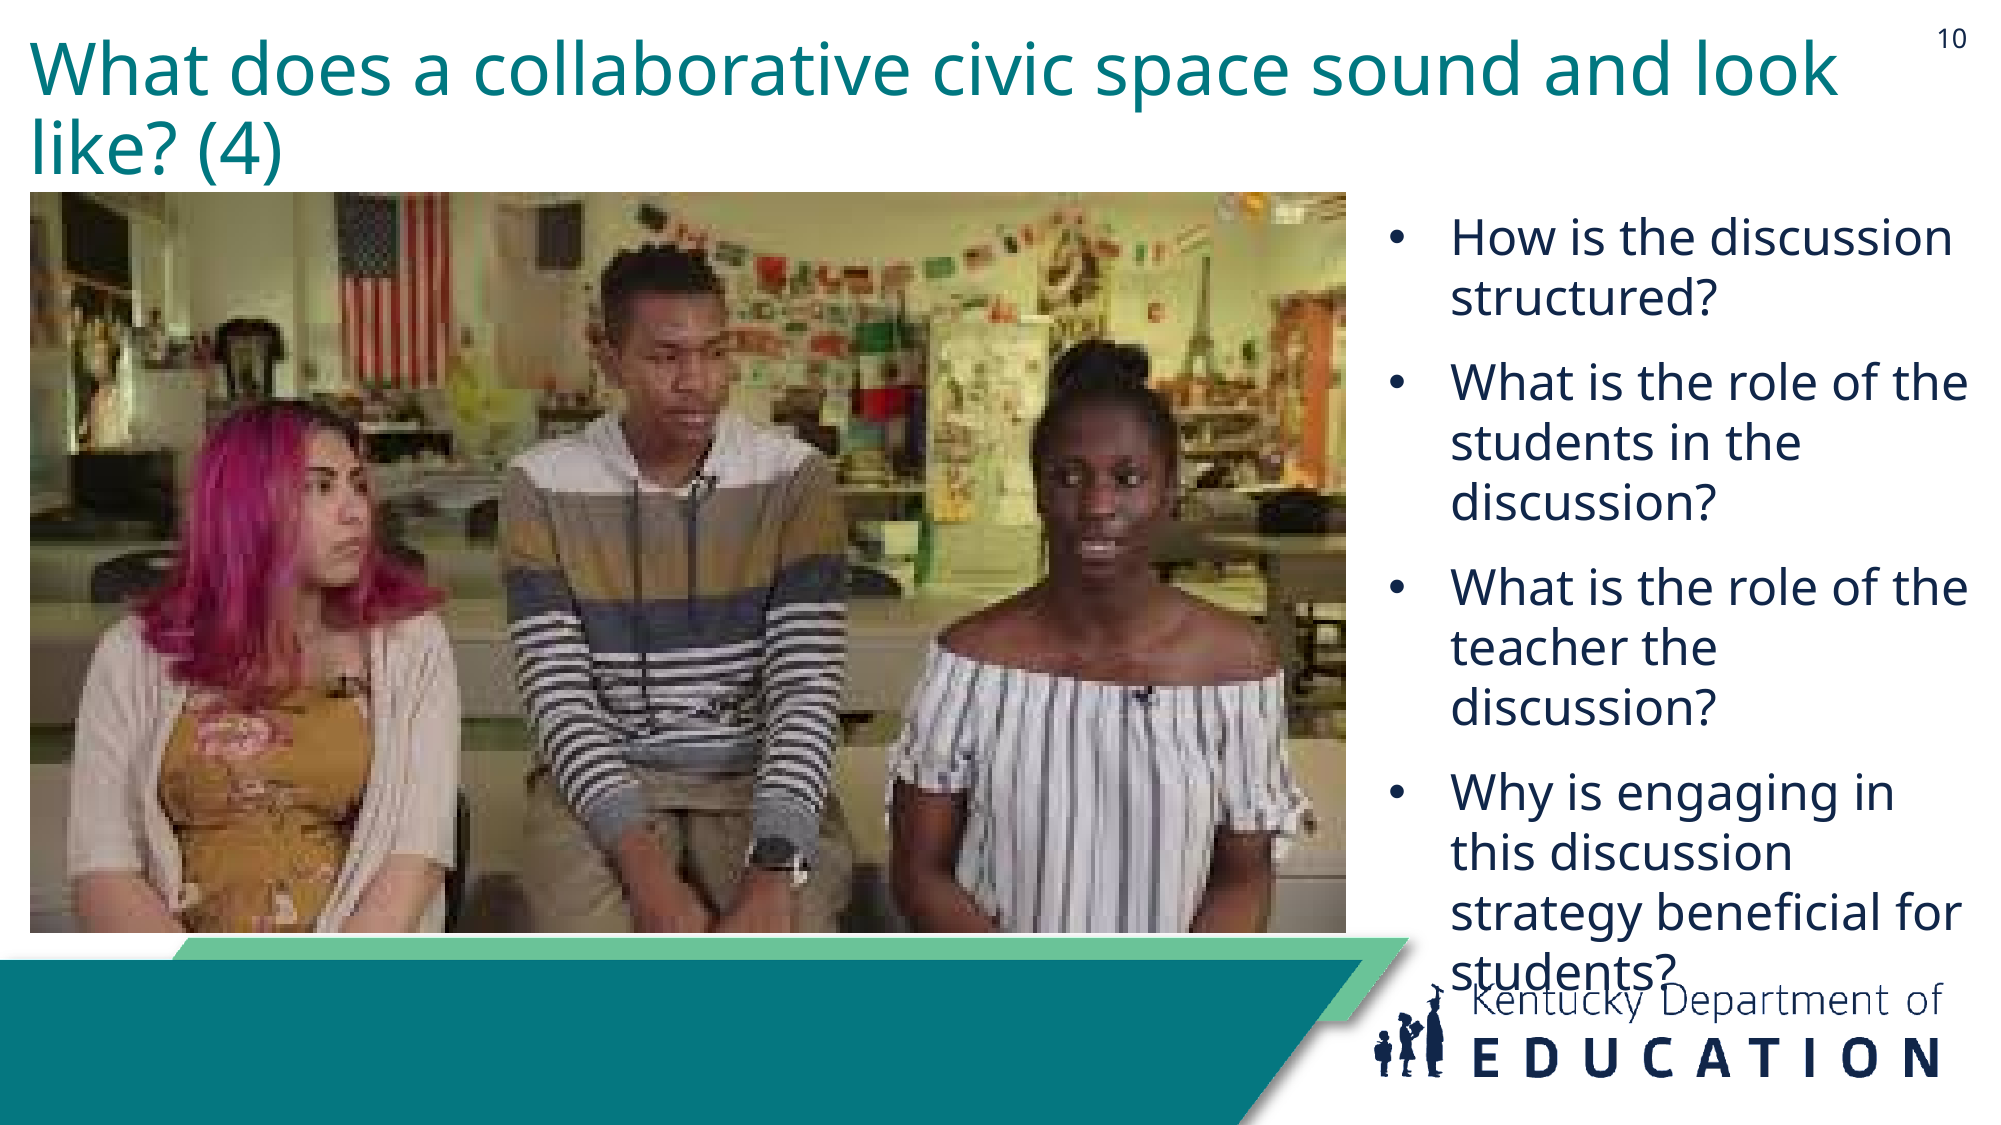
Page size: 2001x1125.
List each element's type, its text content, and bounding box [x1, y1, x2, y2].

picture [0, 0, 2001, 1125]
title What does a collaborative civic space sound and look like? (4) [14, 0, 1916, 235]
list How is the discussion structured? What is the role of the students in the discussion? What is the role of the teacher the discussion? Why is engaging in this discussion strategy beneficial for students? [1360, 198, 1986, 980]
slide_number 10 [1862, 6, 1983, 93]
